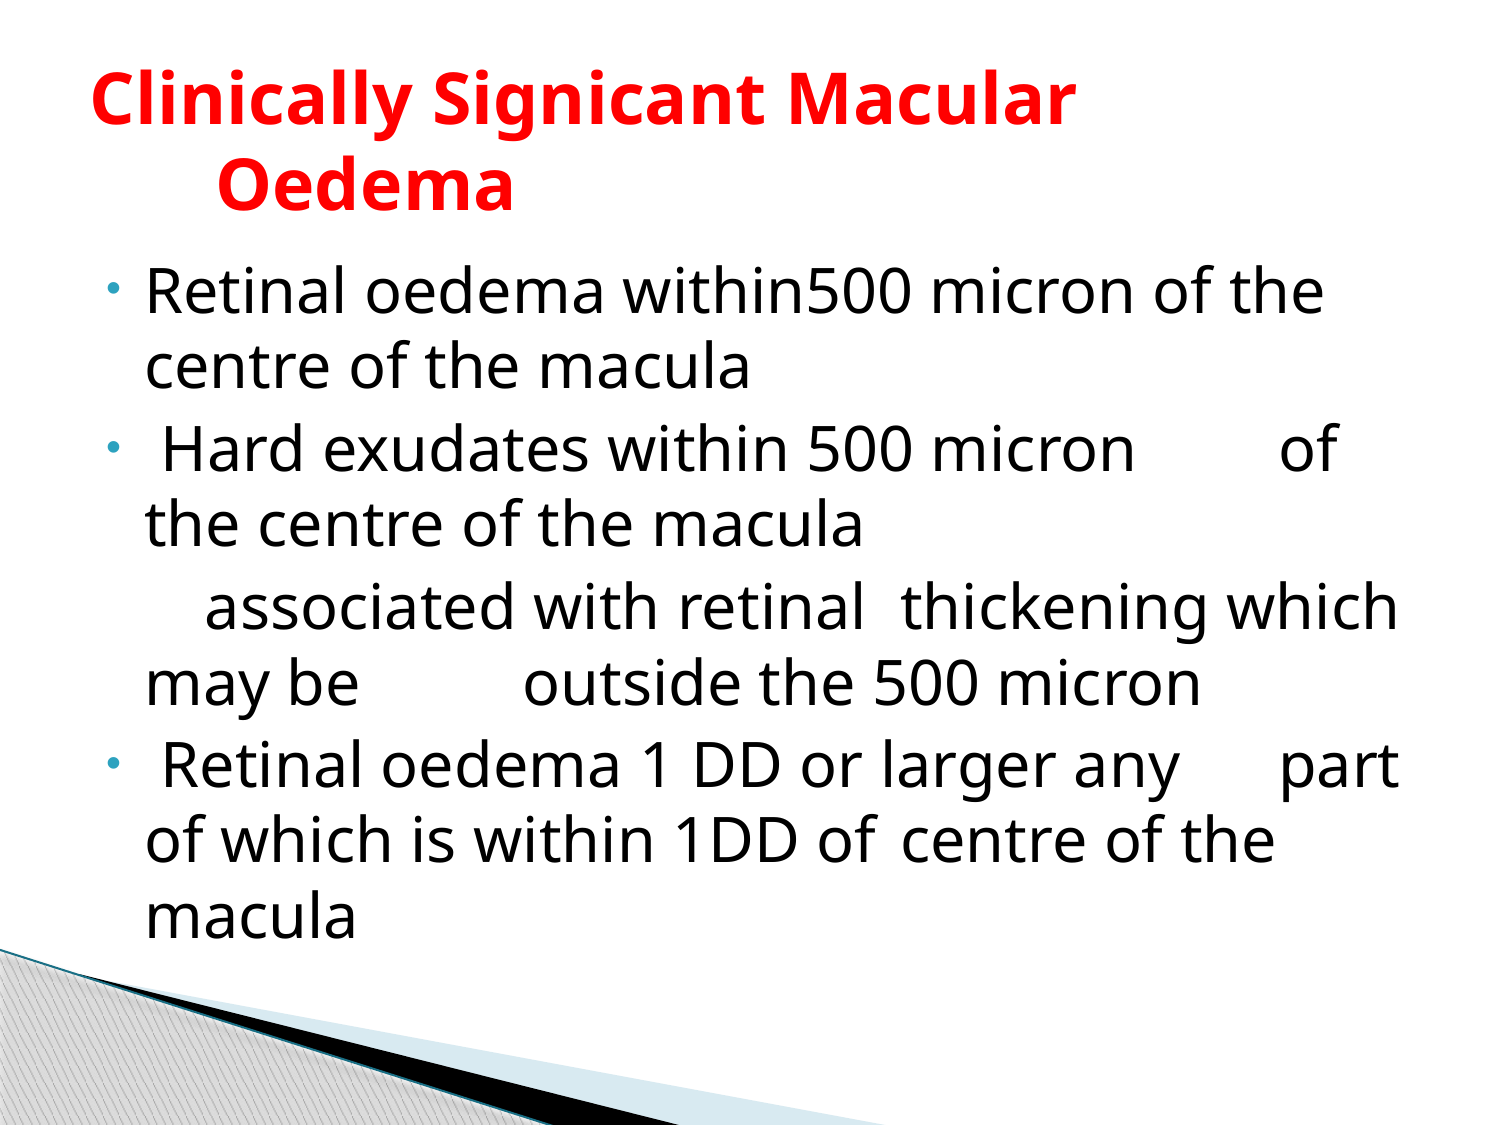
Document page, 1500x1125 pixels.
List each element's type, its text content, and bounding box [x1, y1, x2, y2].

title Clinically Signicant Macular Oedema [75, 45, 1425, 233]
list Retinal oedema within500 micron of the centre of the macula Hard exudates within 500 micron of the centre of the macula associated with retinal thickening which may be outside the 500 micron Retinal oedema 1 DD or larger any part of which is within 1DD of centre of the macula [75, 243, 1425, 986]
